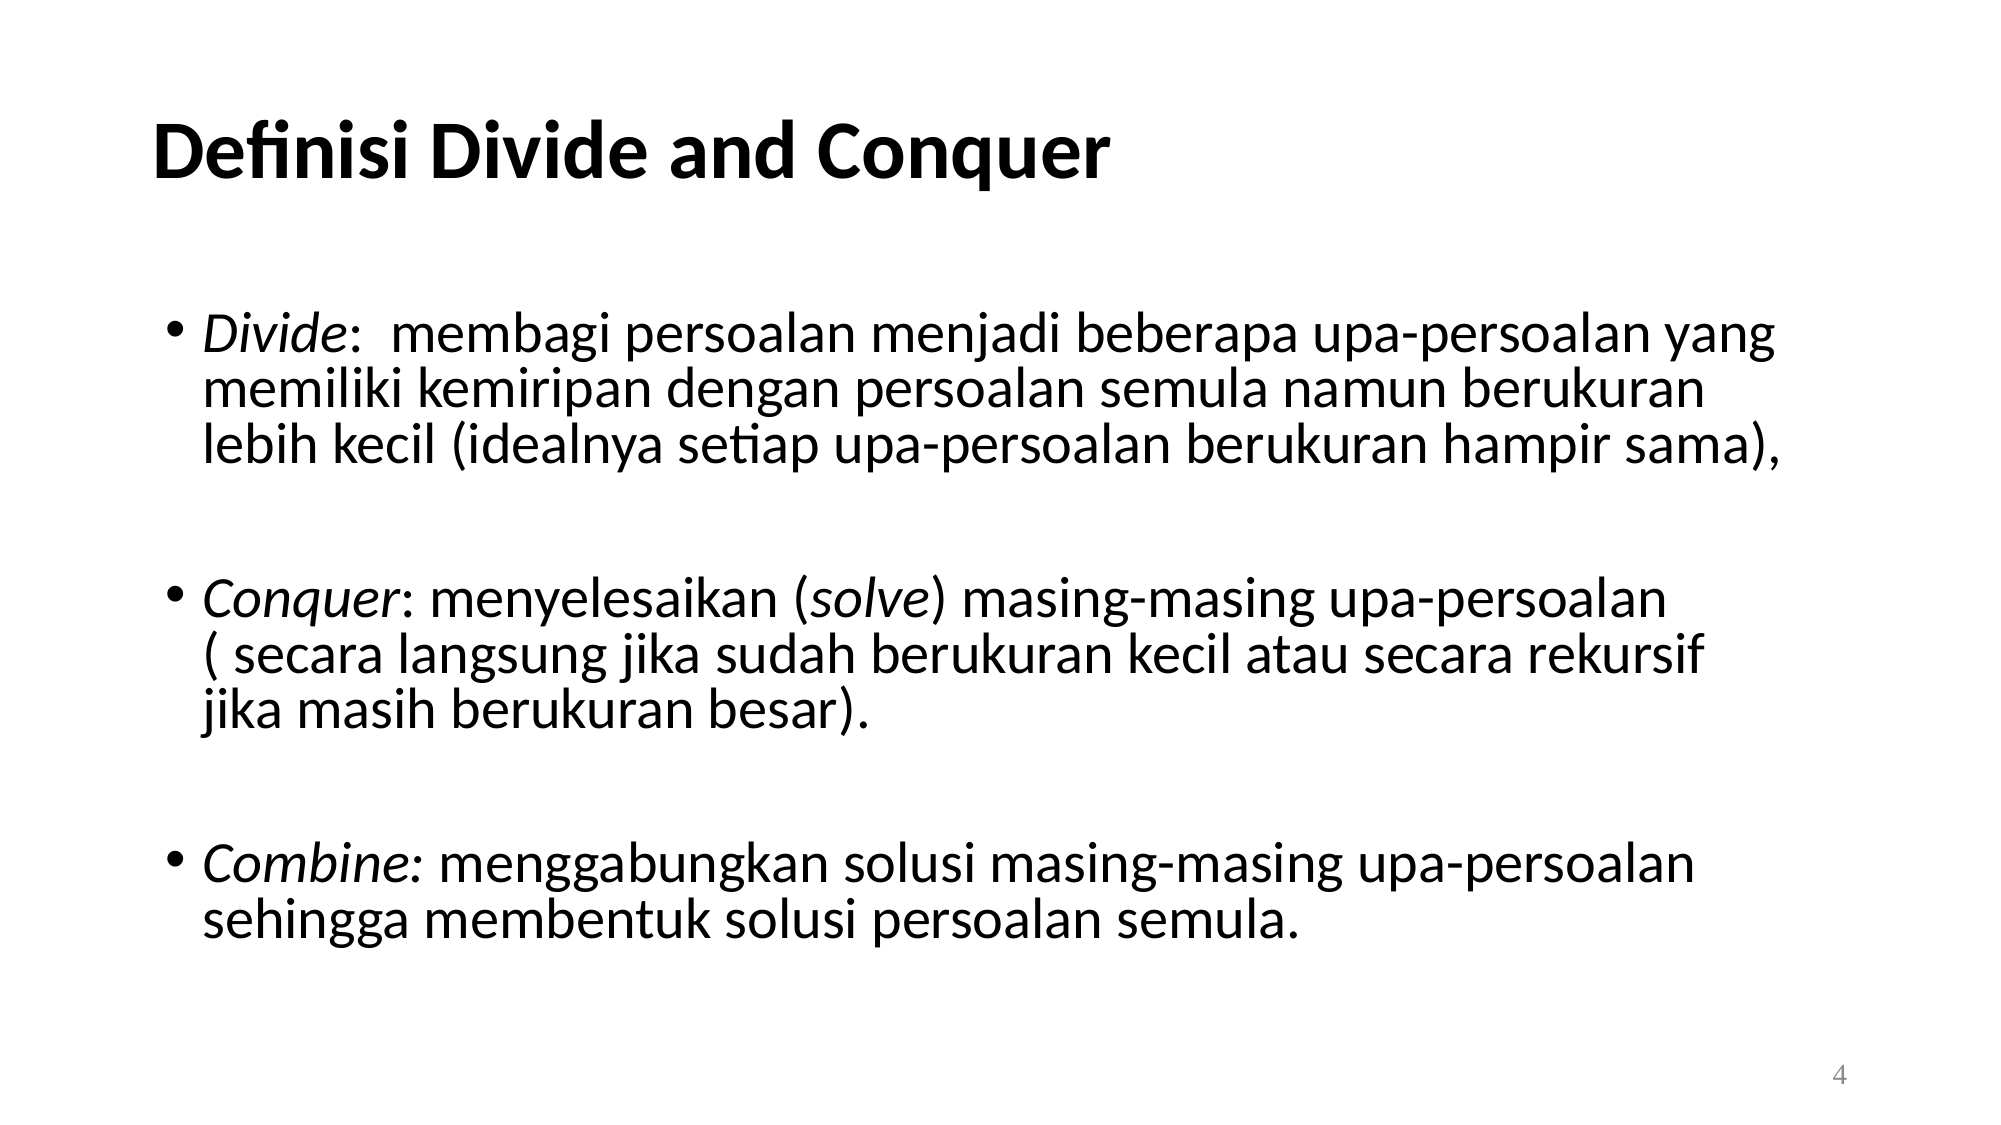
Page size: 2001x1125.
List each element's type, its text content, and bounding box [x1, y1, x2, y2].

list Divide: membagi persoalan menjadi beberapa upa-persoalan yang memiliki kemiripan dengan persoalan semula namun berukuran lebih kecil (idealnya setiap upa-persoalan berukuran hampir sama), Conquer: menyelesaikan (solve) masing-masing upa-persoalan ( secara langsung jika sudah berukuran kecil atau secara rekursif jika masih berukuran besar). Combine: menggabungkan solusi masing-masing upa-persoalan sehingga membentuk solusi persoalan semula. [150, 299, 1802, 1009]
slide_number 4 [1412, 1042, 1863, 1103]
title Definisi Divide and Conquer [137, 100, 1413, 203]
